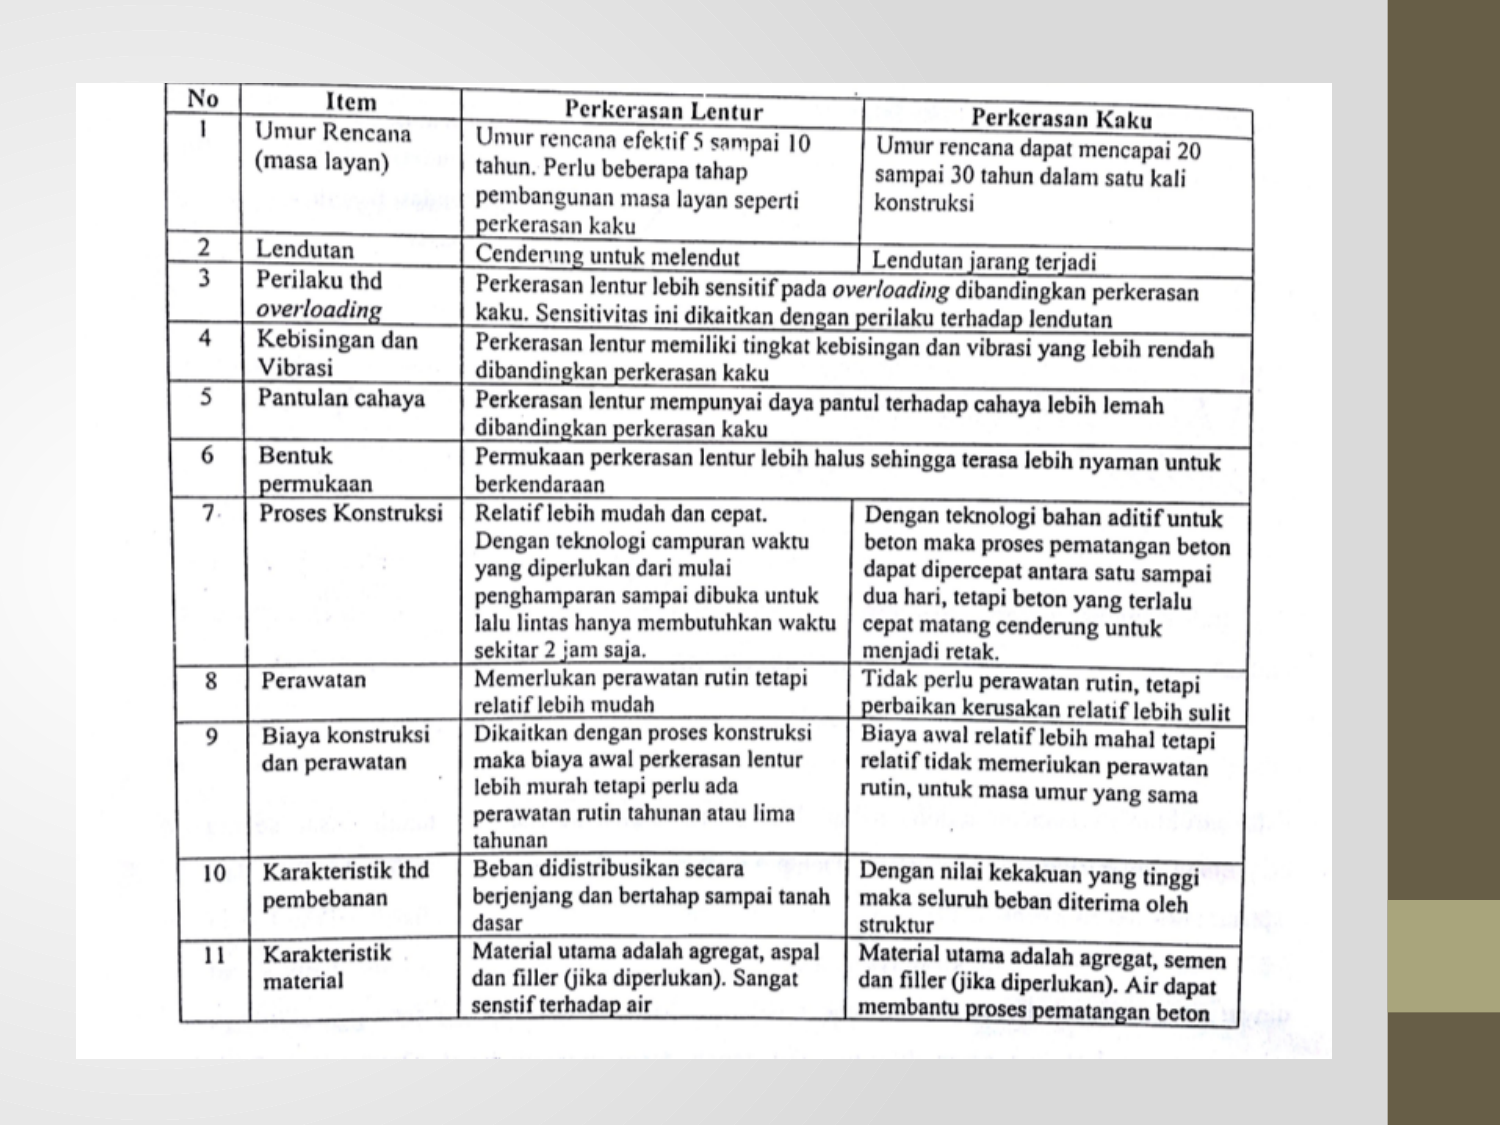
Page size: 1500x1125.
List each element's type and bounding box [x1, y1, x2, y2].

picture [76, 83, 1333, 1060]
